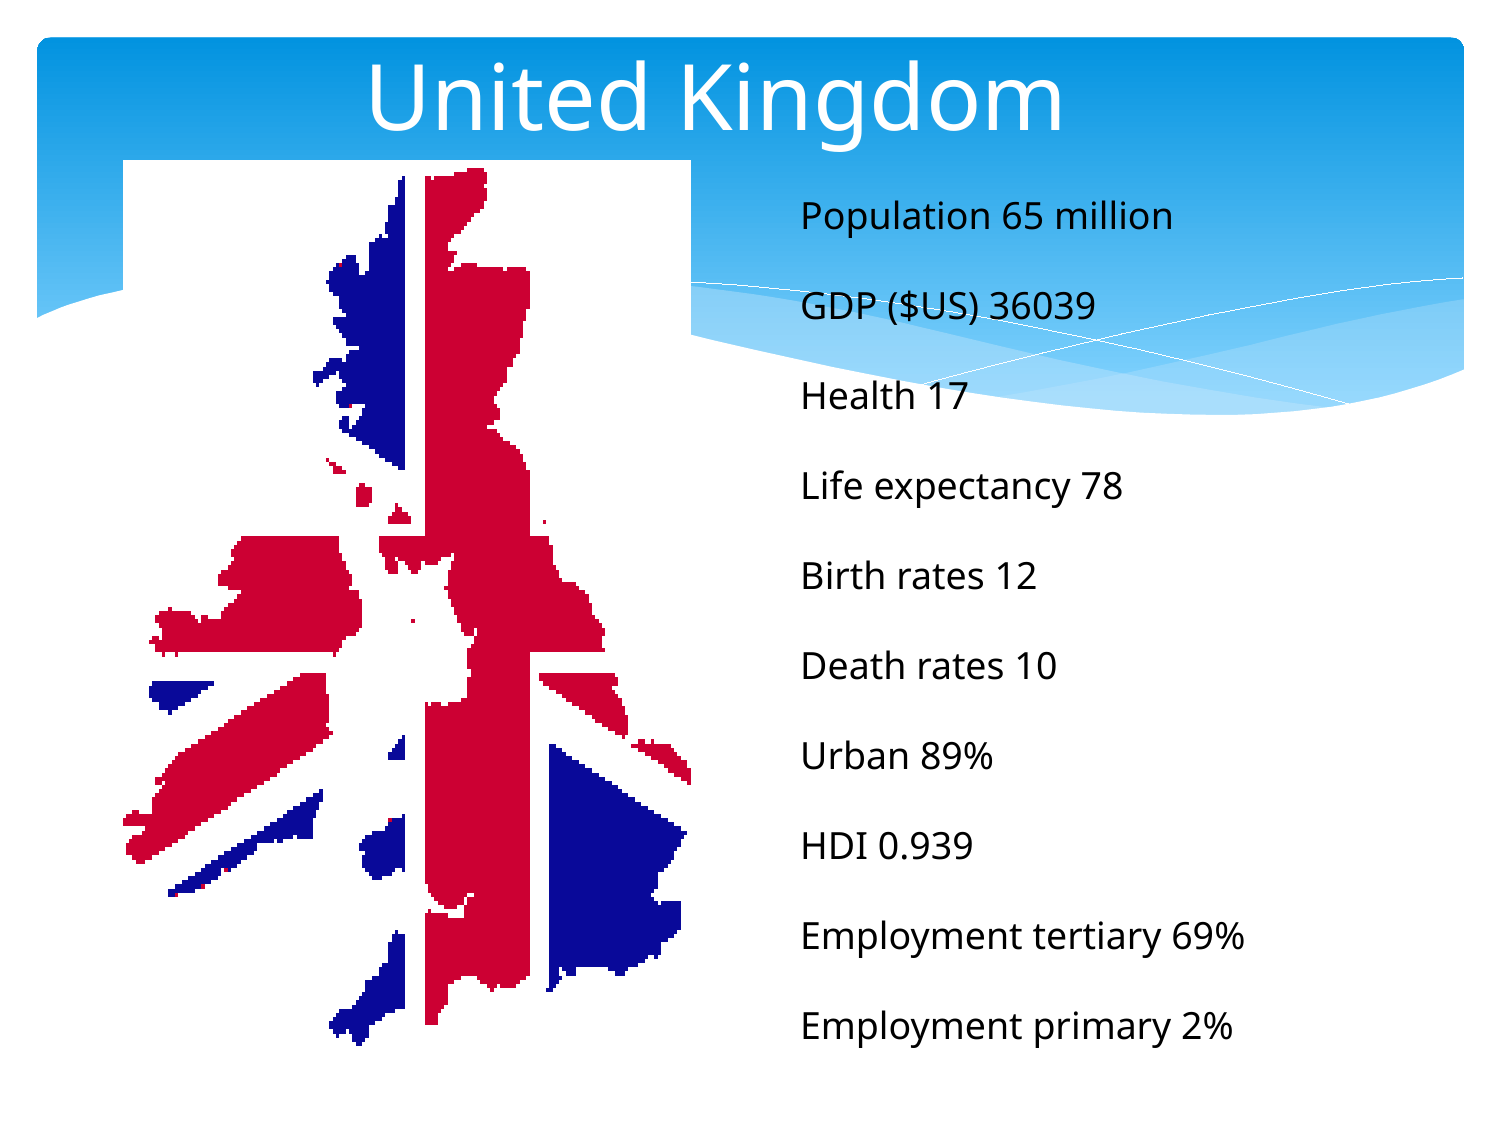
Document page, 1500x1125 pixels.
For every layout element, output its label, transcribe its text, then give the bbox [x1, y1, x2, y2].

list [123, 160, 692, 1064]
title United Kingdom [41, 0, 1392, 188]
text_box Population 65 million GDP ($US) 36039 Health 17 Life expectancy 78 Birth rates 12 Death rates 10 Urban 89% HDI 0.939 Employment tertiary 69% Employment primary 2% [785, 184, 1418, 1055]
